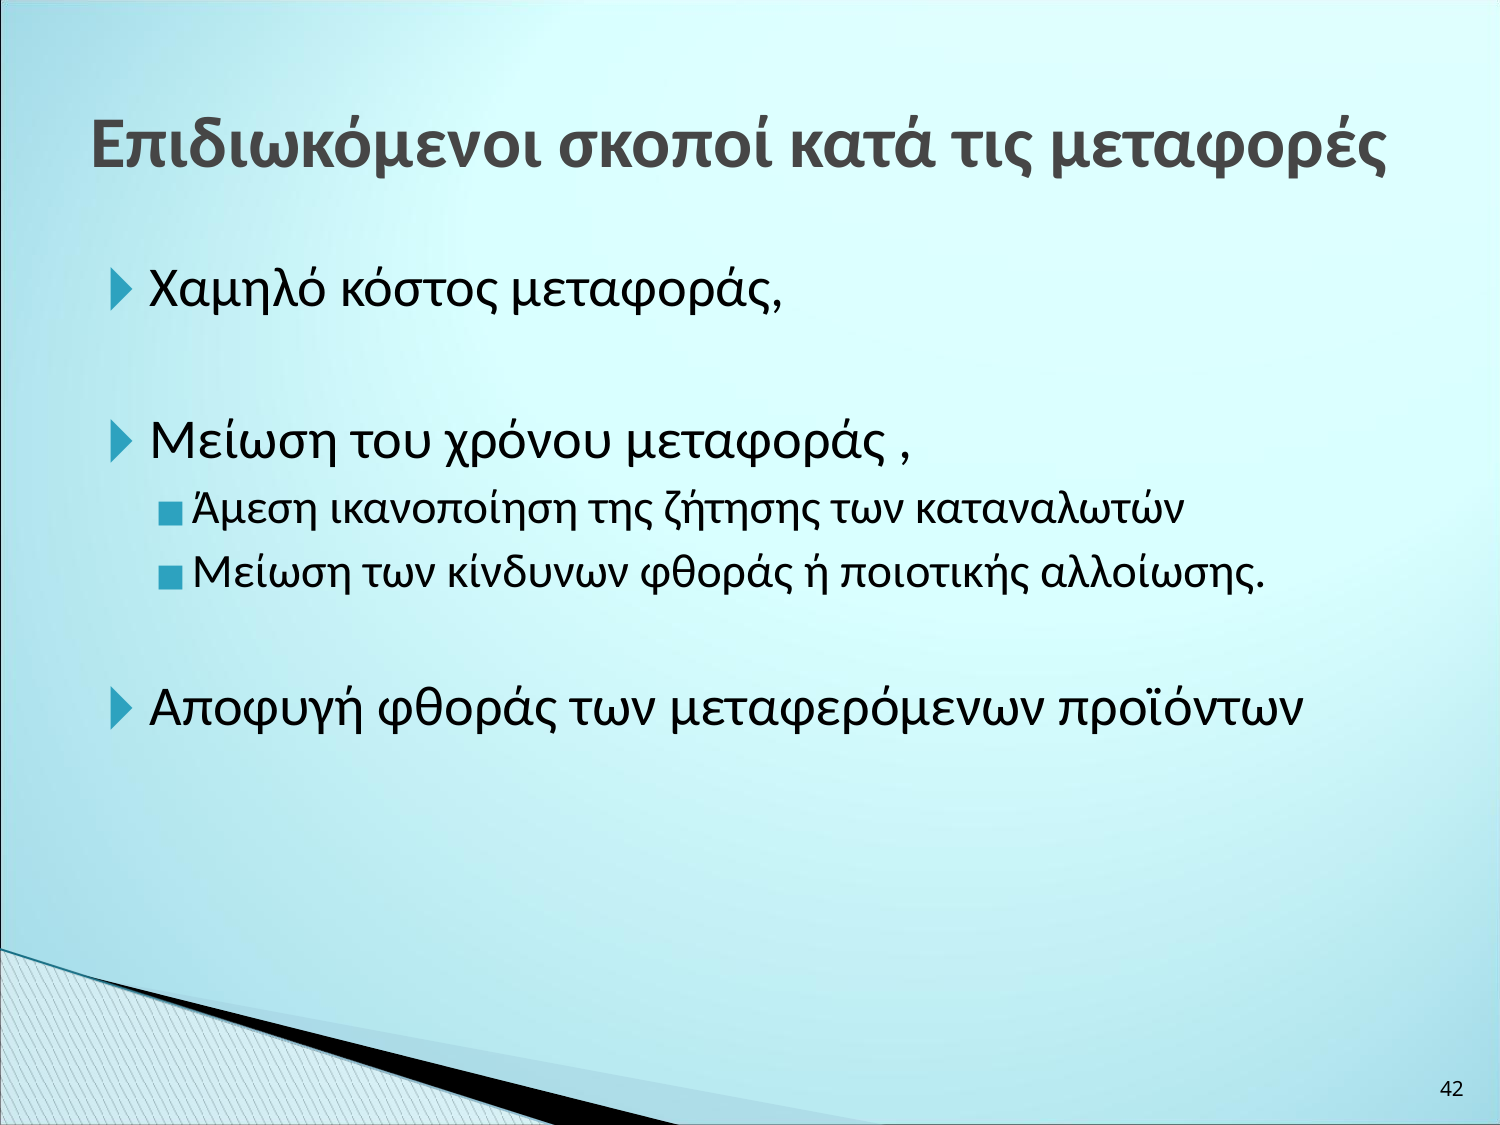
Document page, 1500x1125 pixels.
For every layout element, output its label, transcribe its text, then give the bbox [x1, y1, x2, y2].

text_box ‹#› [1418, 1051, 1479, 1112]
list Χαμηλό κόστος μεταφοράς, Μείωση του χρόνου μεταφοράς , Άμεση ικανοποίηση της ζήτησης των καταναλωτών Μείωση των κίνδυνων φθοράς ή ποιοτικής αλλοίωσης. Αποφυγή φθοράς των μεταφερόμενων προϊόντων [75, 242, 1425, 986]
picture [0, 0, 1500, 1125]
title Επιδιωκόμενοι σκοποί κατά τις μεταφορές [75, 45, 1425, 233]
